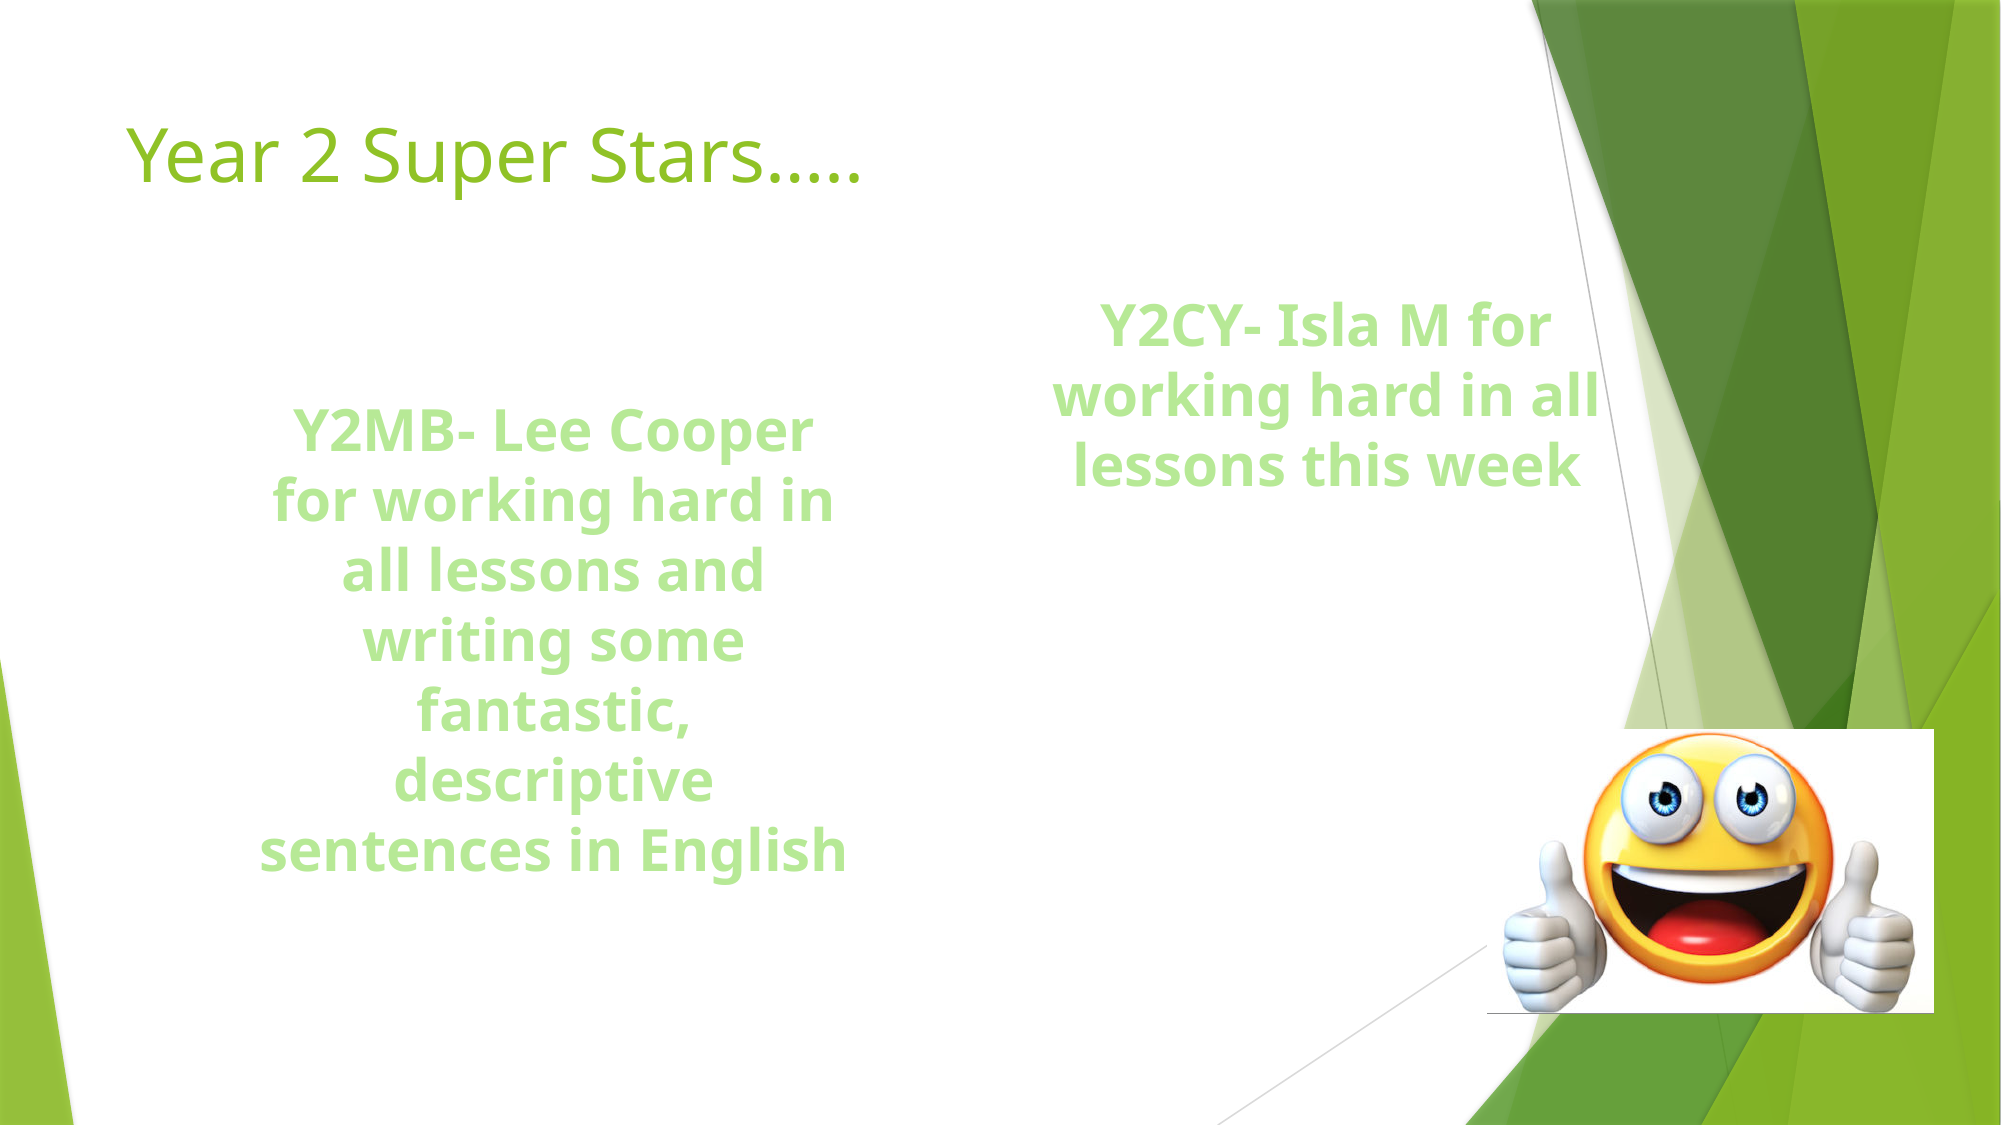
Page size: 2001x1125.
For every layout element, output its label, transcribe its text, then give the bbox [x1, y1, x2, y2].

title Year 2 Super Stars….. [110, 99, 1522, 317]
picture [1486, 728, 1935, 1014]
text_box Y2MB- Lee Cooper for working hard in all lessons and writing some fantastic, descriptive sentences in English [239, 385, 869, 961]
text_box Y2CY- Isla M for working hard in all lessons this week [1012, 280, 1642, 576]
